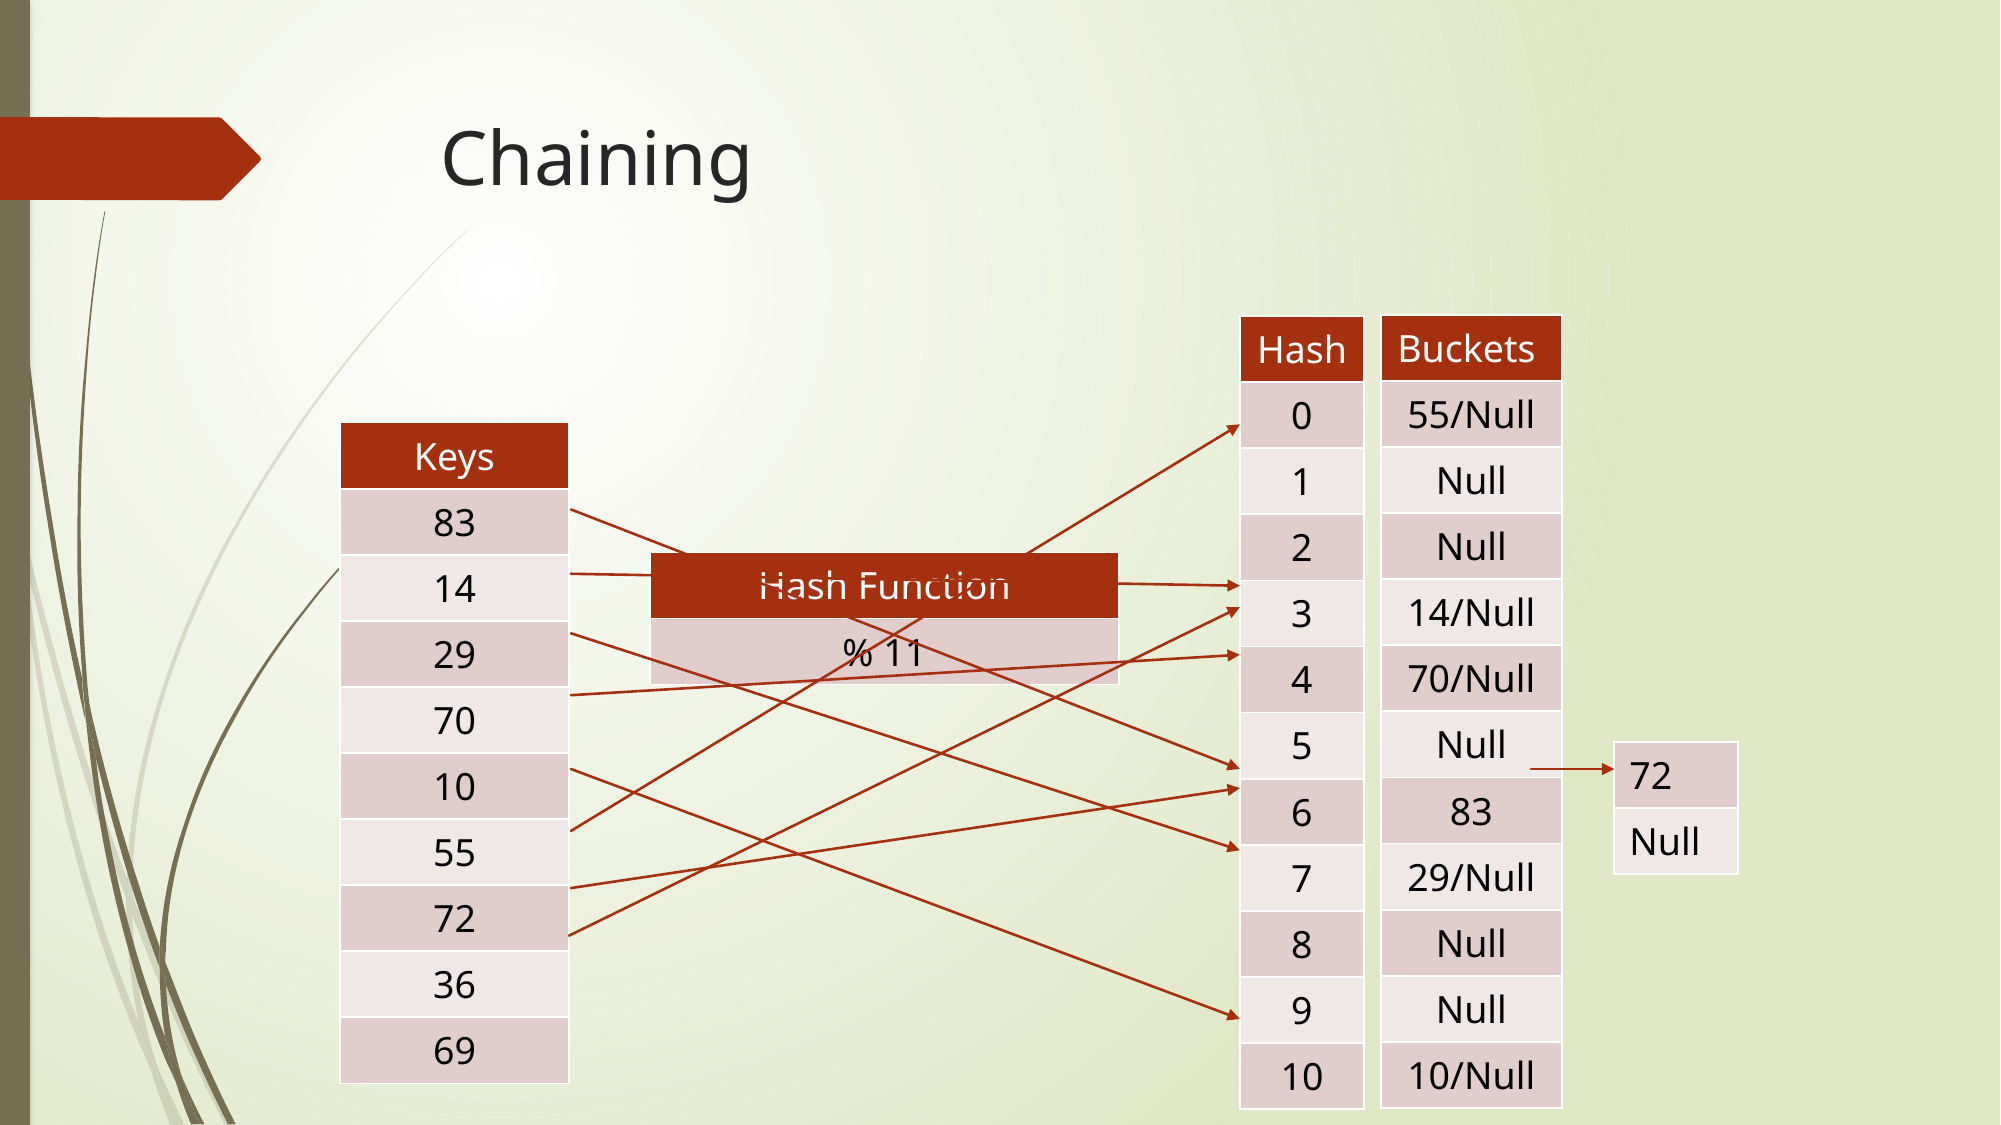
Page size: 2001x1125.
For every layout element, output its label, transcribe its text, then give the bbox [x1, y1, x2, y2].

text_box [570, 424, 1241, 606]
table_cell 0 [1241, 383, 1363, 447]
table_cell 70/Null [1382, 646, 1561, 710]
table_cell 6 [1246, 780, 1363, 844]
table_cell 69 [341, 1018, 568, 1083]
table_cell 14 [341, 556, 565, 620]
table_cell Null [1615, 809, 1737, 873]
table_cell Null [1382, 448, 1561, 512]
table_cell Null [1382, 712, 1561, 777]
table_cell 1 [1244, 449, 1363, 513]
table_header Buckets [1382, 316, 1561, 380]
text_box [570, 942, 1241, 1020]
table_cell 4 [1246, 647, 1363, 712]
title Chaining [425, 102, 1888, 313]
table_cell 29/Null [1382, 844, 1561, 909]
table_cell 10 [1241, 1044, 1363, 1108]
table_cell 55/Null [1382, 382, 1561, 446]
table_cell Null [1382, 911, 1561, 975]
table_cell 9 [1241, 978, 1363, 1042]
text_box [568, 606, 1241, 936]
table_cell 10/Null [1382, 1043, 1561, 1107]
table_cell 14/Null [1382, 580, 1561, 644]
table_cell 3 [1245, 581, 1363, 646]
table_cell 36 [341, 952, 566, 1016]
table_cell 29 [341, 622, 564, 686]
table_cell 72 [341, 886, 566, 950]
table_cell 70 [341, 688, 564, 752]
table_cell 5 [1246, 713, 1363, 778]
table_cell 83 [1382, 778, 1561, 843]
table_header Keys [341, 423, 568, 488]
table_cell Null [1382, 514, 1561, 578]
table_cell 8 [1244, 912, 1363, 976]
table_cell 7 [1245, 846, 1363, 910]
table_cell 83 [341, 490, 566, 554]
table_header 72 [1615, 743, 1737, 807]
table_cell 10 [341, 754, 564, 818]
table_cell Null [1382, 977, 1561, 1041]
table_cell 2 [1245, 515, 1363, 580]
table_header Hash [1241, 317, 1363, 381]
table_cell 55 [341, 820, 564, 884]
